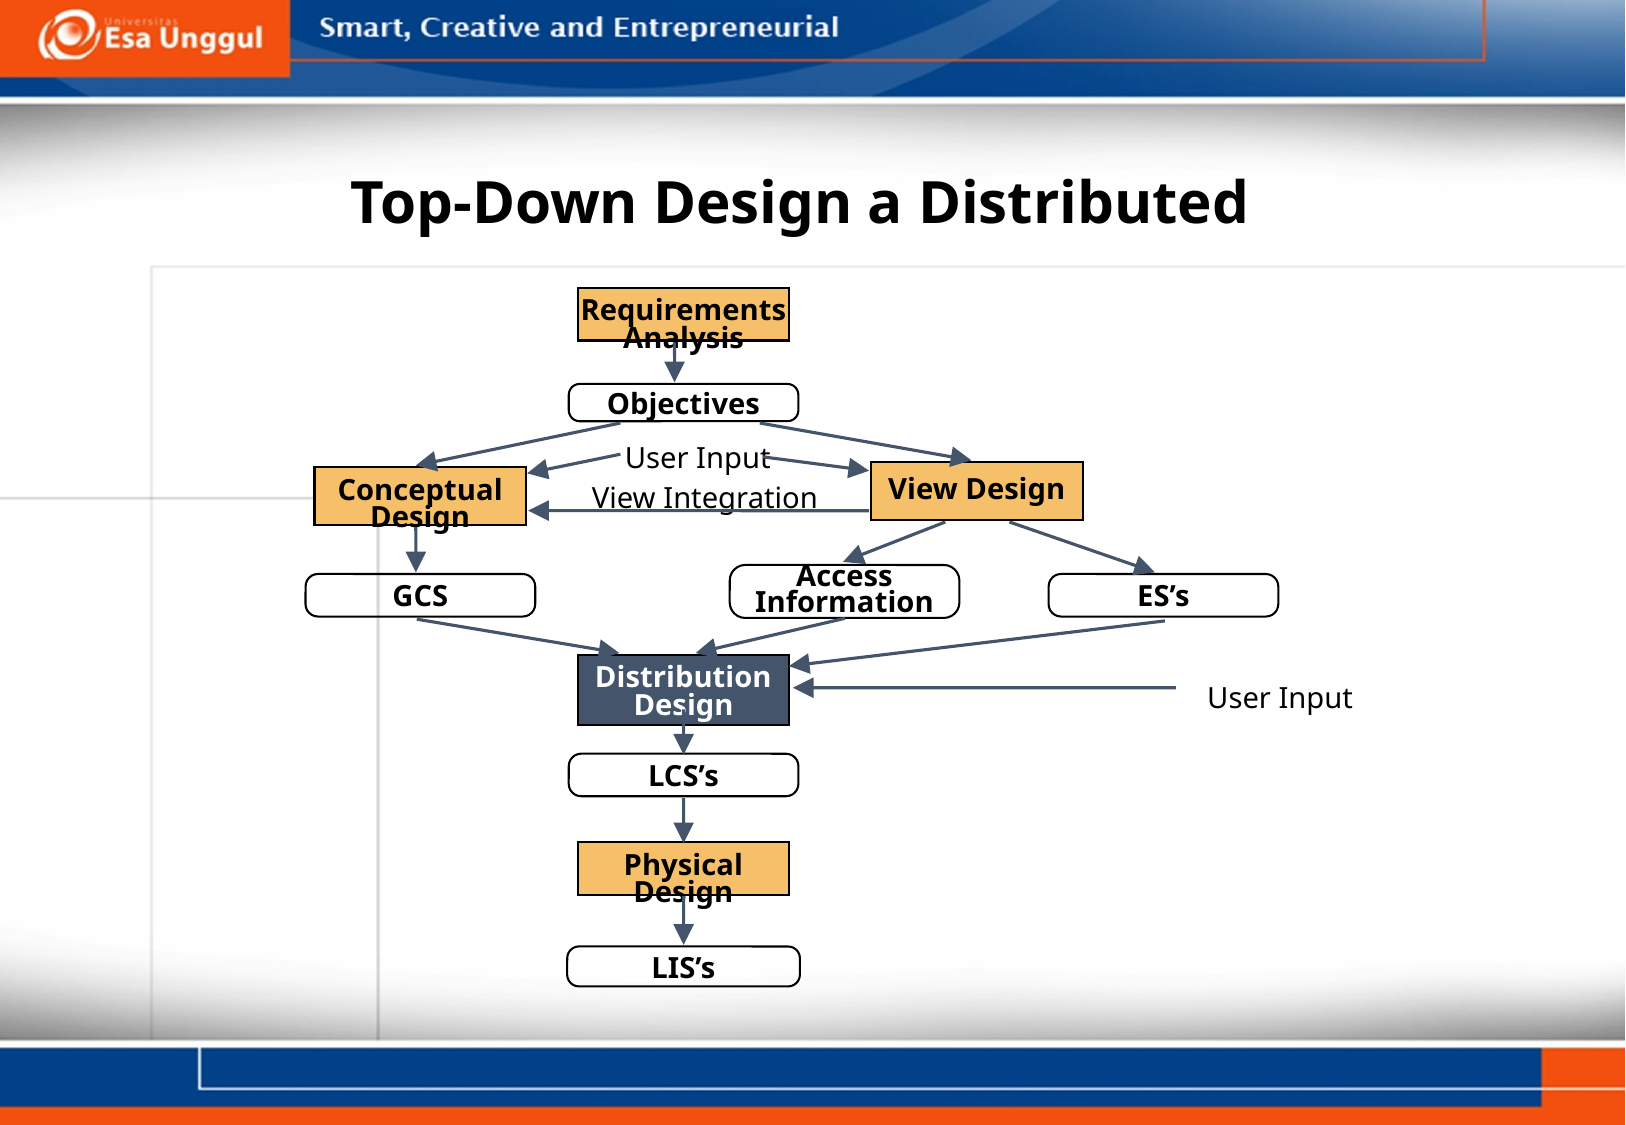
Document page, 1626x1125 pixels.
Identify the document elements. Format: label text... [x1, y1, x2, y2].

title Top-Down Design a Distributed [125, 110, 1475, 299]
picture [0, 0, 1625, 1125]
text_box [305, 287, 1370, 987]
